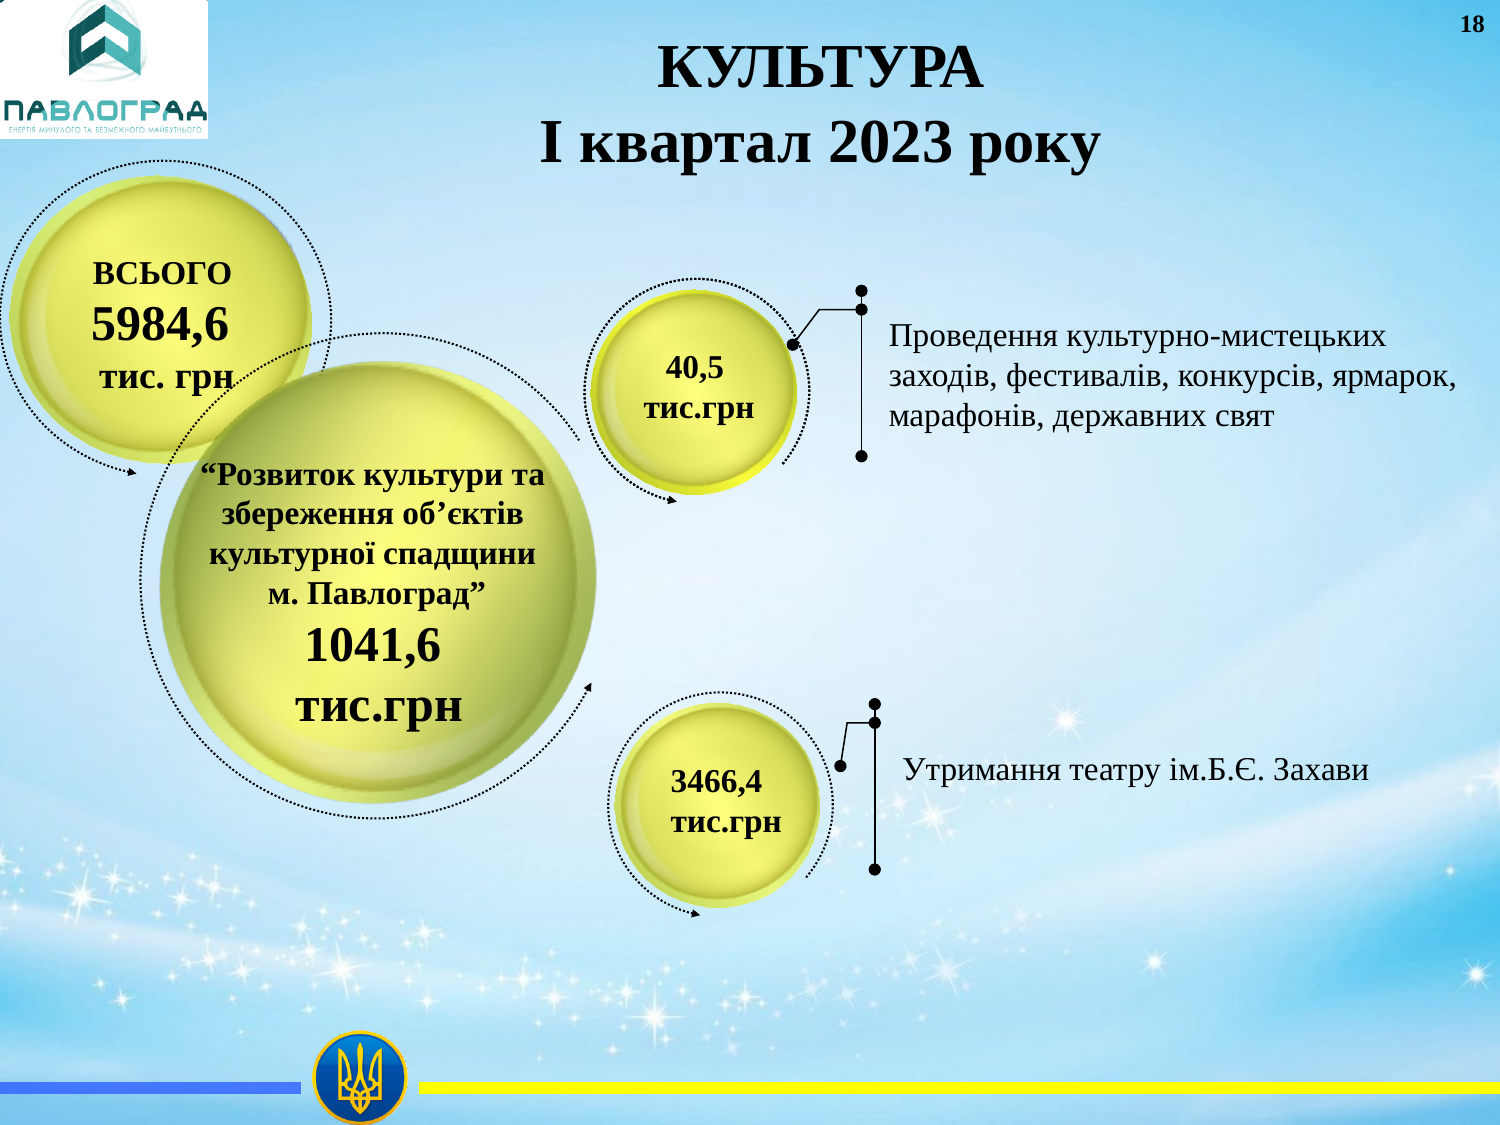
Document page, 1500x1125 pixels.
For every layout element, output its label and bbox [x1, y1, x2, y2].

text_box [141, 332, 617, 819]
text_box [584, 278, 810, 504]
text_box [7, 152, 324, 485]
picture [0, 0, 1500, 1125]
text_box [608, 692, 833, 917]
